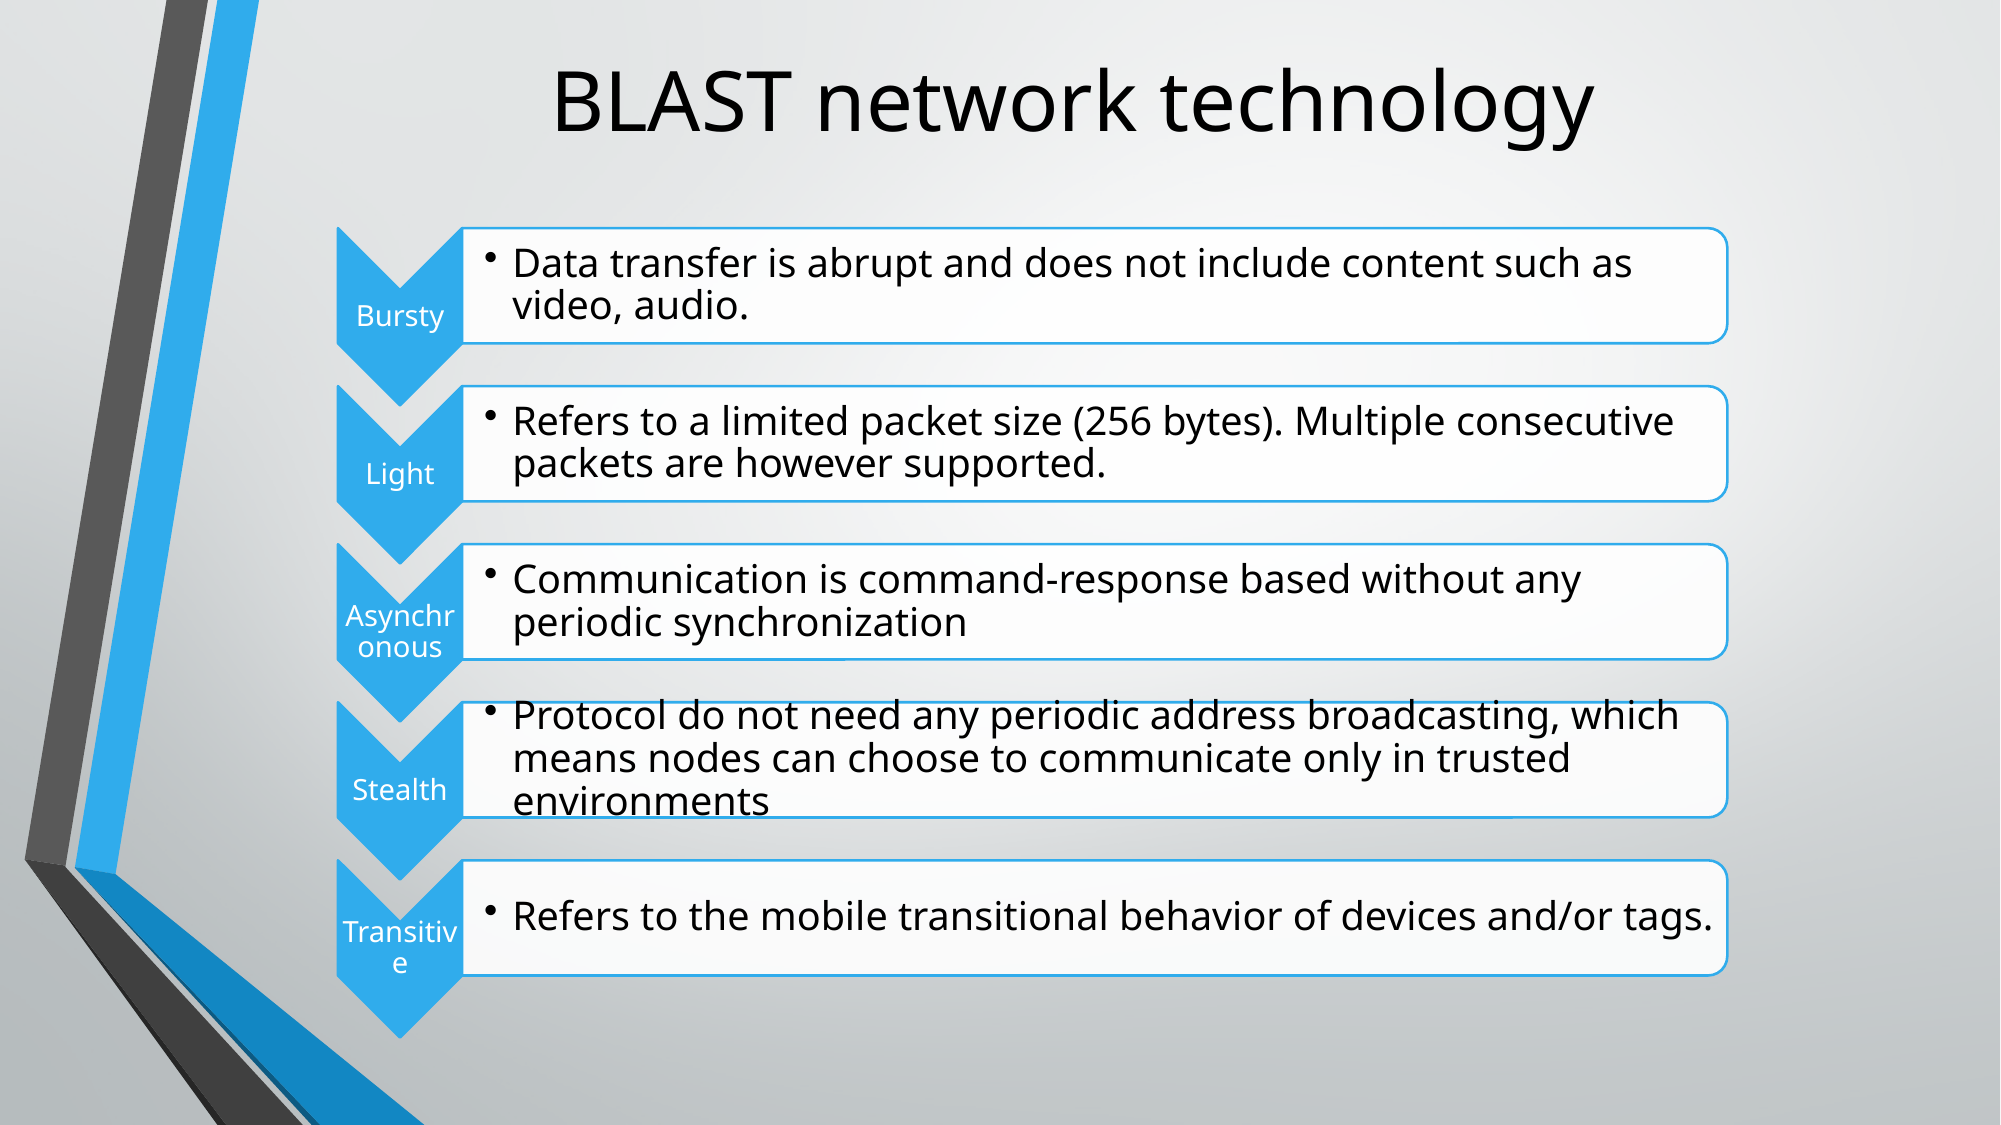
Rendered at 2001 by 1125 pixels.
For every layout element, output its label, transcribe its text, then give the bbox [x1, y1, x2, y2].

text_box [337, 226, 1728, 1039]
title BLAST network technology [251, 30, 1895, 166]
